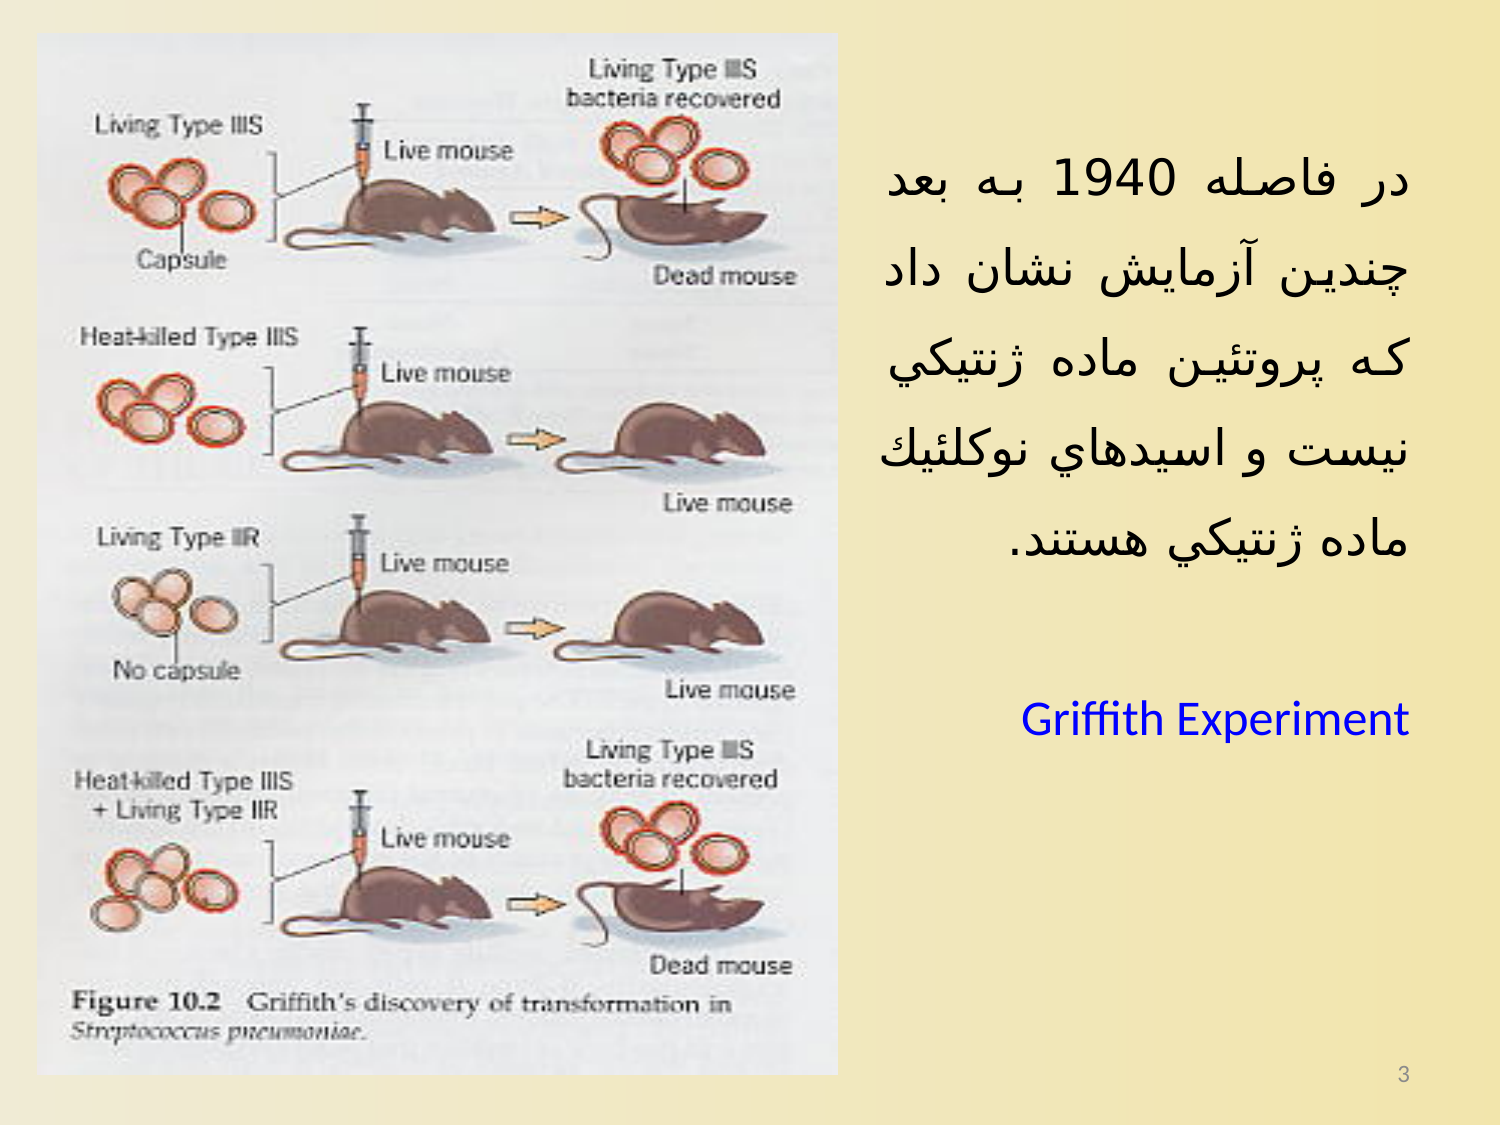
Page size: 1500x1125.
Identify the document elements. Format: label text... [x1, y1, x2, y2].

text_box در فاصله 1940 به بعد چندين آزمايش نشان داد كه پروتئين ماده ژنتيكي نيست و اسيدهاي نوكلئيك ماده ژنتيكي هستند. Griffith Experiment [862, 108, 1425, 843]
slide_number 3 [1074, 1042, 1425, 1103]
picture [37, 32, 838, 1076]
